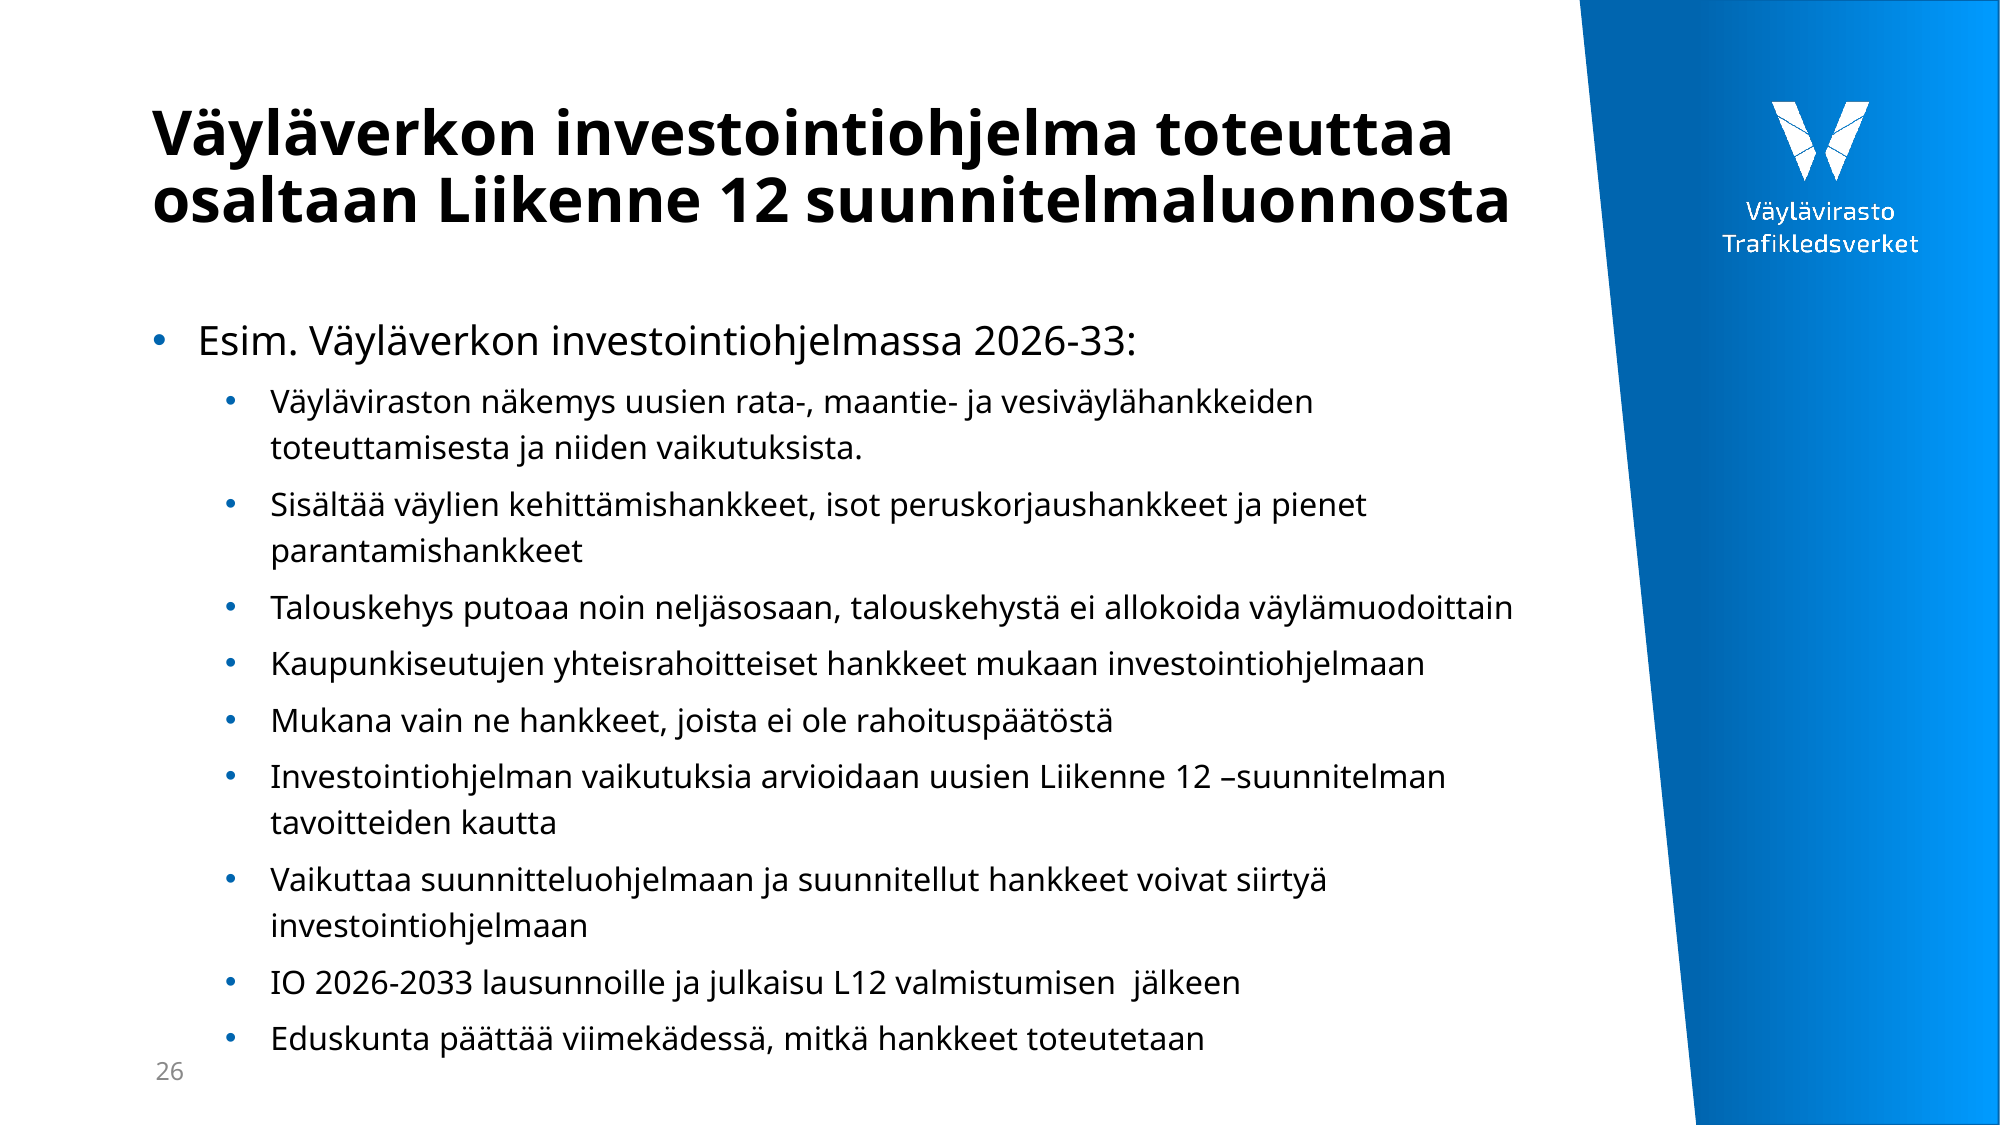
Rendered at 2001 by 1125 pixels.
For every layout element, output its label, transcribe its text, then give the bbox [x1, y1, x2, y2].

picture [1669, 47, 1971, 306]
title Väyläverkon investointiohjelma toteuttaa osaltaan Liikenne 12 suunnitelmaluonnosta [137, 59, 1536, 278]
list Esim. Väyläverkon investointiohjelmassa 2026-33: Väyläviraston näkemys uusien rata-, maantie- ja vesiväylähankkeiden toteuttamisesta ja niiden vaikutuksista. Sisältää väylien kehittämishankkeet, isot peruskorjaushankkeet ja pienet parantamishankkeet Talouskehys putoaa noin neljäsosaan, talouskehystä ei allokoida väylämuodoittain Kaupunkiseutujen yhteisrahoitteiset hankkeet mukaan investointiohjelmaan Mukana vain ne hankkeet, joista ei ole rahoituspäätöstä Investointiohjelman vaikutuksia arvioidaan uusien Liikenne 12 –suunnitelman tavoitteiden kautta Vaikuttaa suunnitteluohjelmaan ja suunnitellut hankkeet voivat siirtyä investointiohjelmaan IO 2026-2033 lausunnoille ja julkaisu L12 valmistumisen jälkeen Eduskunta päättää viimekädessä, mitkä hankkeet toteutetaan [137, 297, 1536, 1086]
slide_number 26 [140, 1042, 233, 1103]
